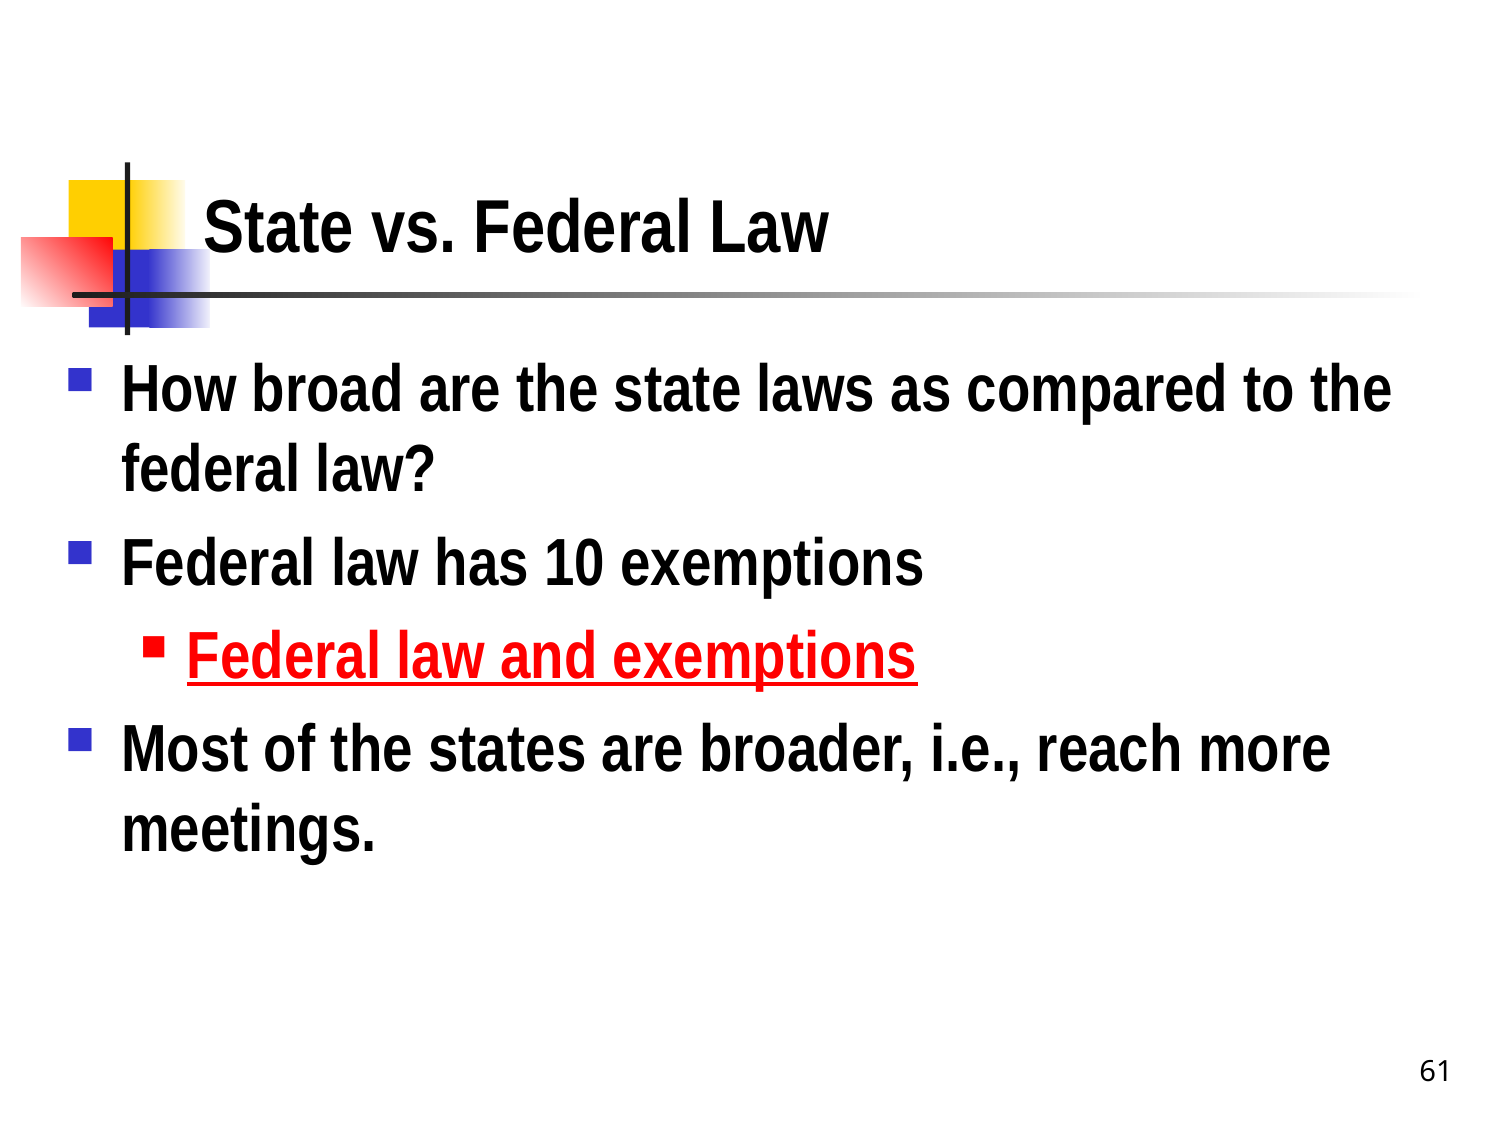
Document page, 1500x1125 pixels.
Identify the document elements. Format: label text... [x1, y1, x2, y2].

list How broad are the state laws as compared to the federal law? Federal law has 10 exemptions Federal law and exemptions Most of the states are broader, i.e., reach more meetings. [50, 337, 1450, 1075]
slide_number 61 [1155, 1024, 1468, 1100]
title State vs. Federal Law [188, 35, 1468, 275]
